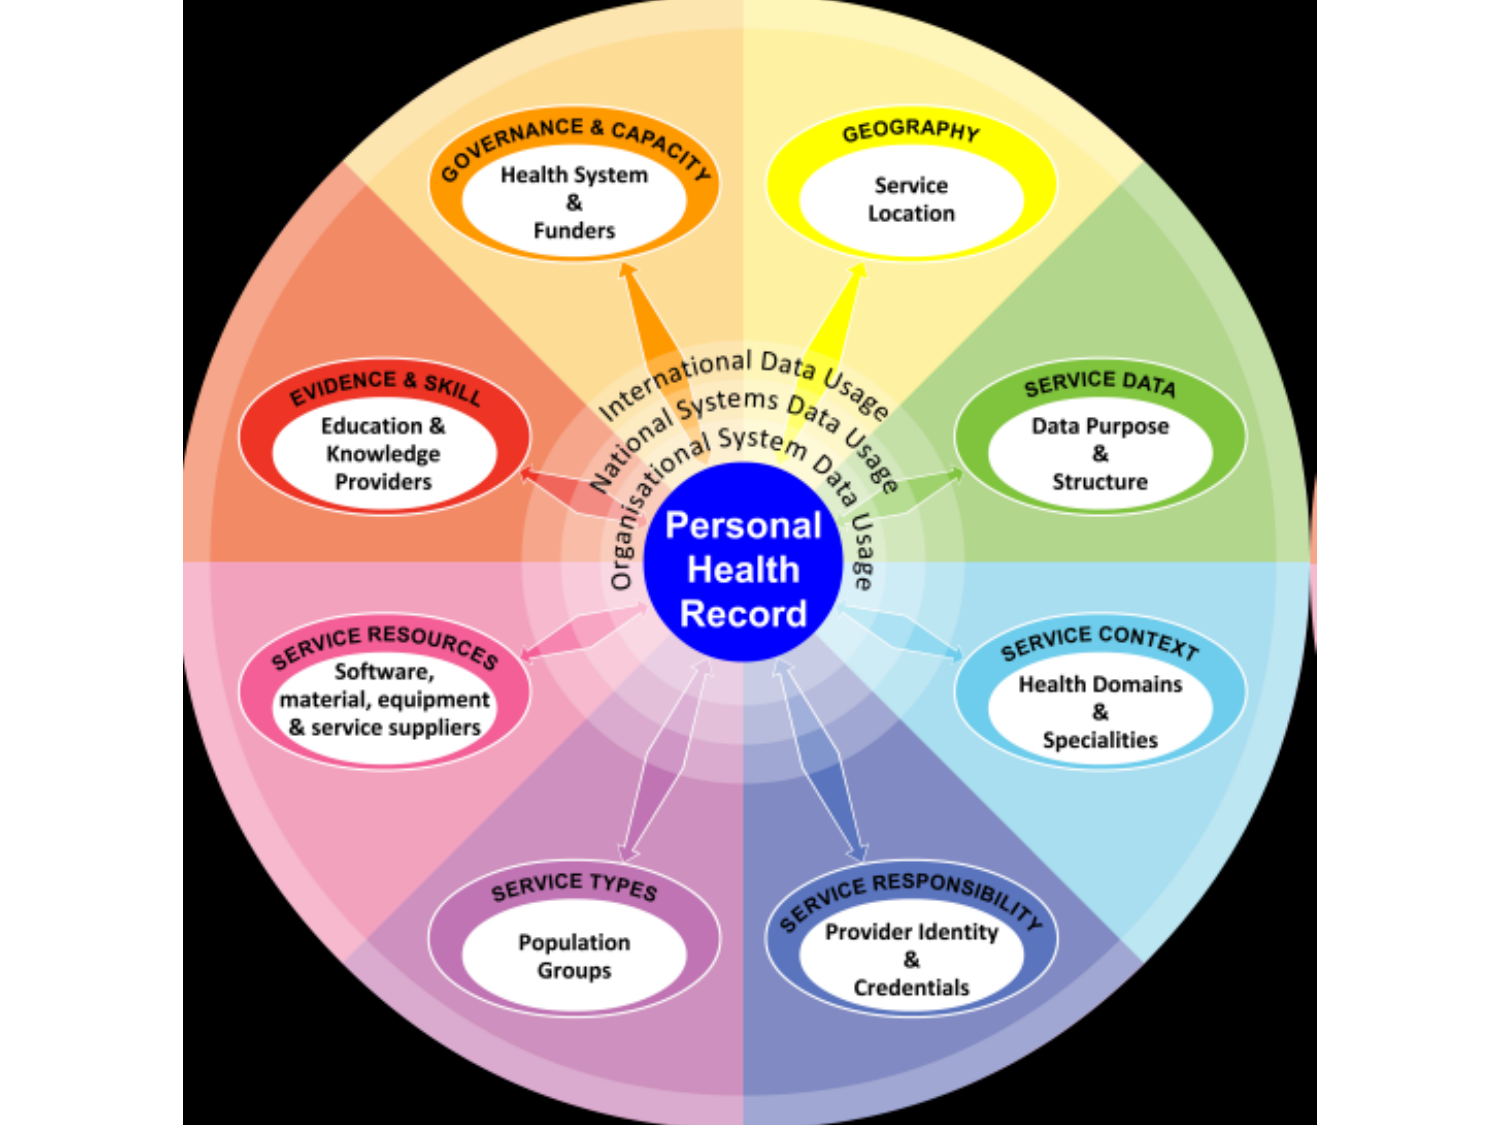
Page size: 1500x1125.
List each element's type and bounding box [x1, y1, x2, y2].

picture [182, 0, 1318, 1125]
